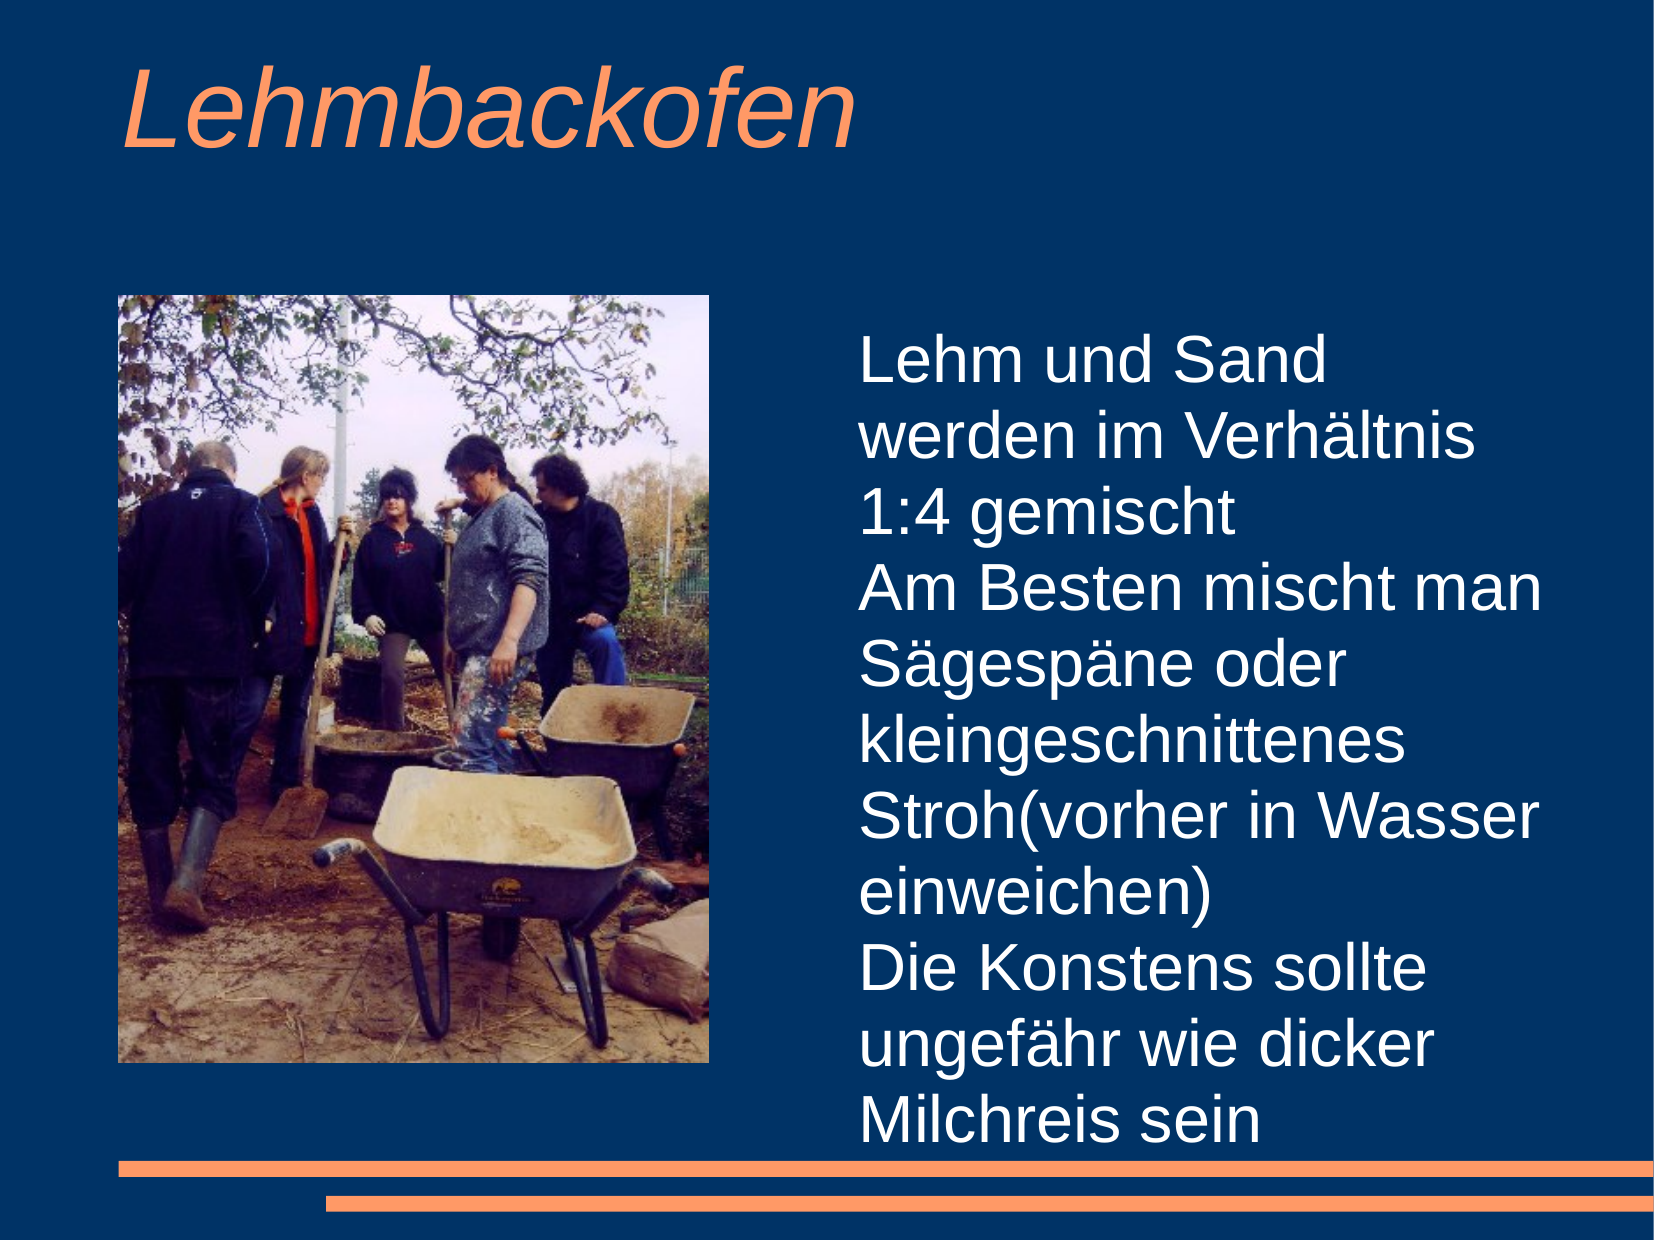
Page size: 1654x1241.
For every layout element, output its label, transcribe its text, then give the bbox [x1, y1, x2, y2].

list Lehm und Sand werden im Verhältnis 1:4 gemischt Am Besten mischt man Sägespäne oder kleingeschnittenes Stroh(vorher in Wasser einweichen) Die Konstens sollte ungefähr wie dicker Milchreis sein [858, 321, 1562, 1158]
title Lehmbackofen [121, 5, 1535, 214]
picture [117, 295, 710, 1064]
